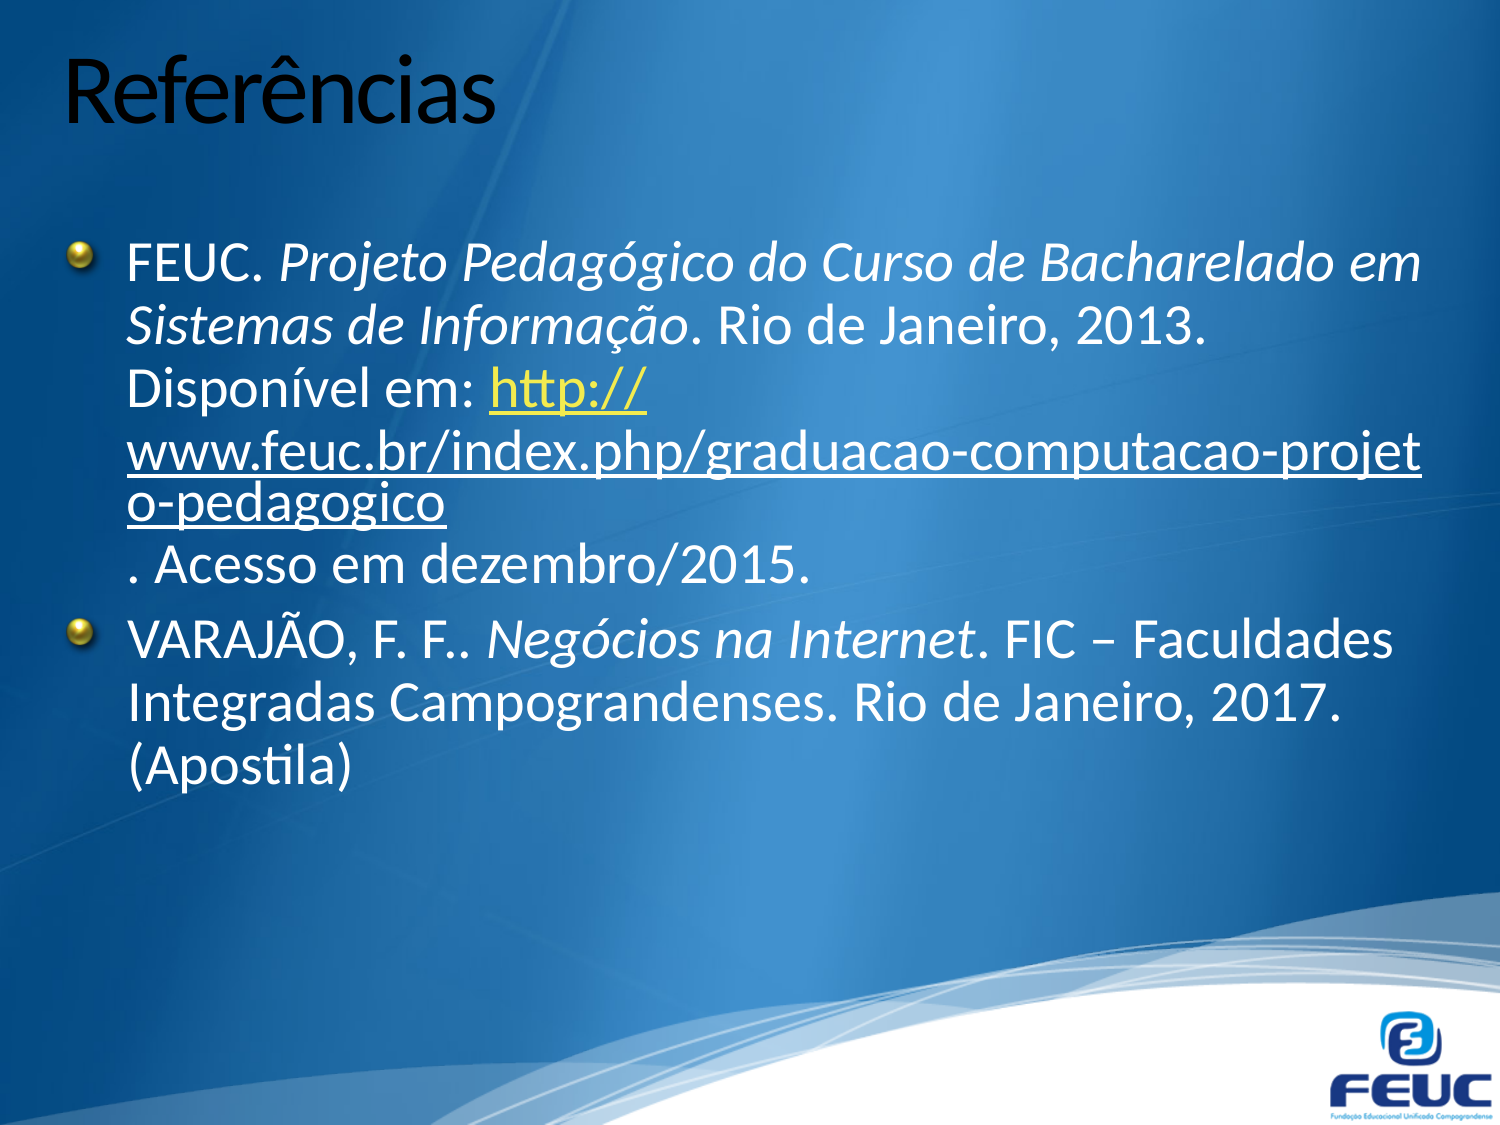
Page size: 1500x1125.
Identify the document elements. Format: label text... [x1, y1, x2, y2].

list FEUC. Projeto Pedagógico do Curso de Bacharelado em Sistemas de Informação. Rio de Janeiro, 2013. Disponível em: http://www.feuc.br/index.php/graduacao-computacao-projeto-pedagogico. Acesso em dezembro/2015. VARAJÃO, F. F.. Negócios na Internet. FIC – Faculdades Integradas Campograndenses. Rio de Janeiro, 2017. (Apostila) [62, 231, 1438, 819]
title Referências [62, 37, 1438, 147]
picture [0, 0, 1500, 1125]
